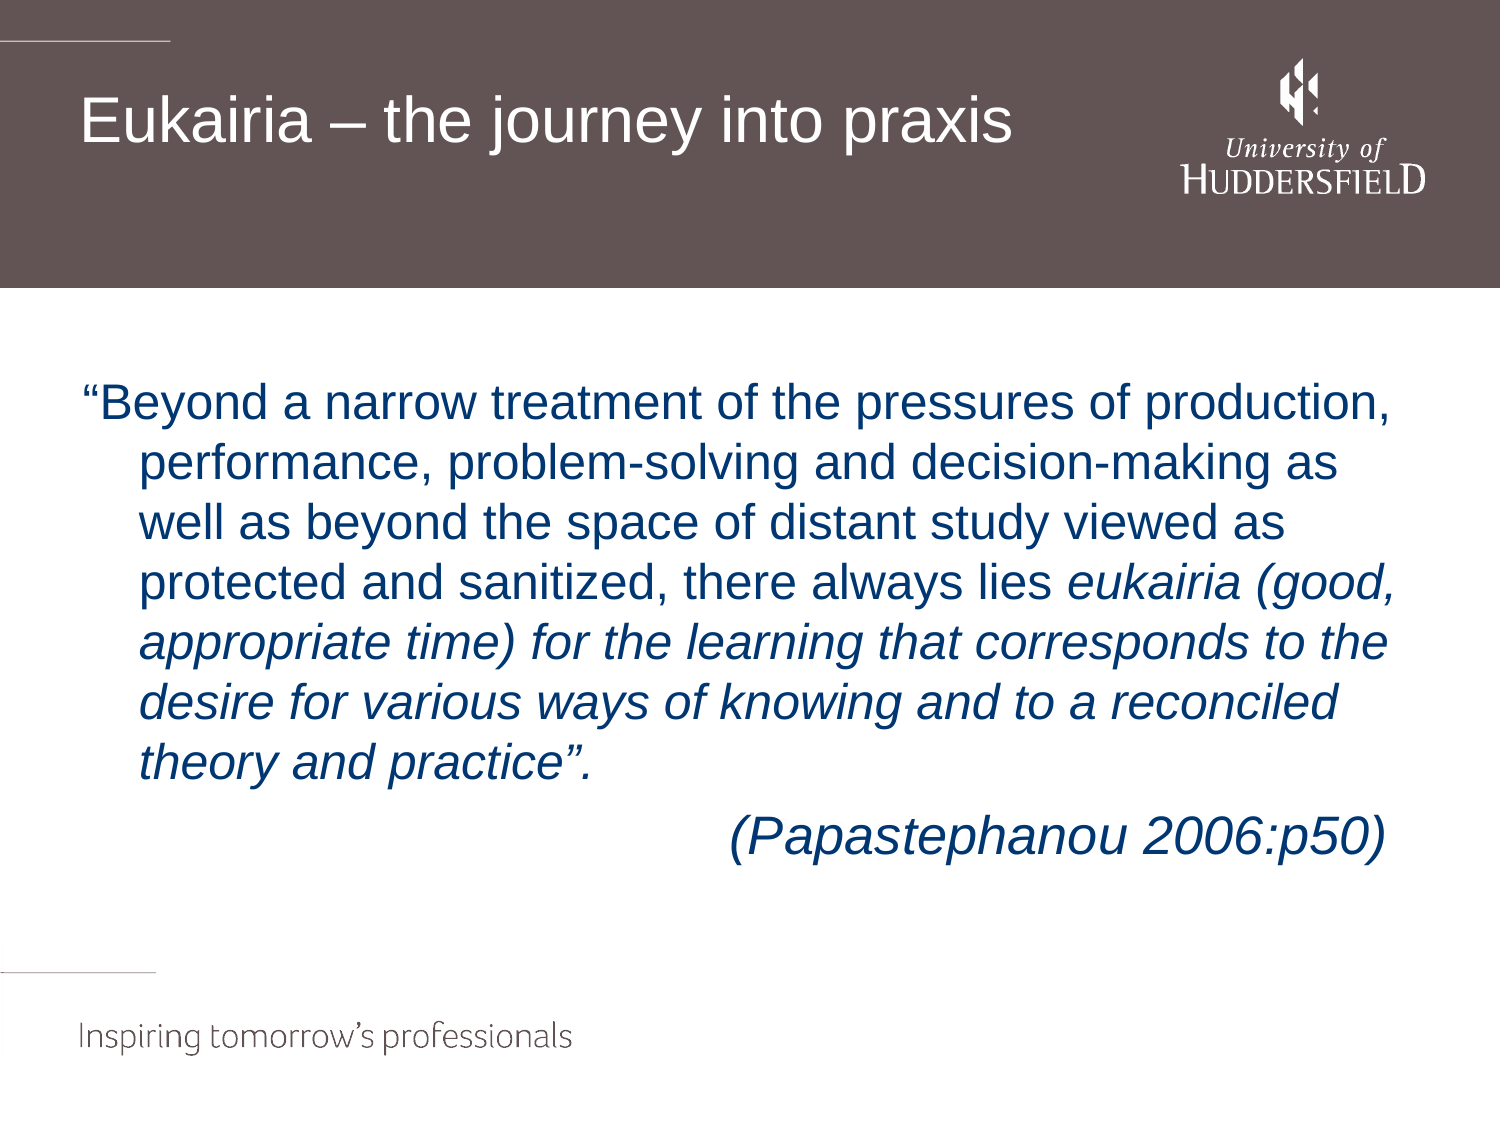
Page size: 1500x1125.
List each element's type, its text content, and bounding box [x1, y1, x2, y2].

list “Beyond a narrow treatment of the pressures of production, performance, problem-solving and decision-making as well as beyond the space of distant study viewed as protected and sanitized, there always lies eukairia (good, appropriate time) for the learning that corresponds to the desire for various ways of knowing and to a reconciled theory and practice”. (Papastephanou 2006:p50) [67, 361, 1418, 953]
title Eukairia – the journey into praxis [64, 42, 1416, 191]
picture [0, 0, 1500, 288]
picture [0, 944, 591, 1059]
